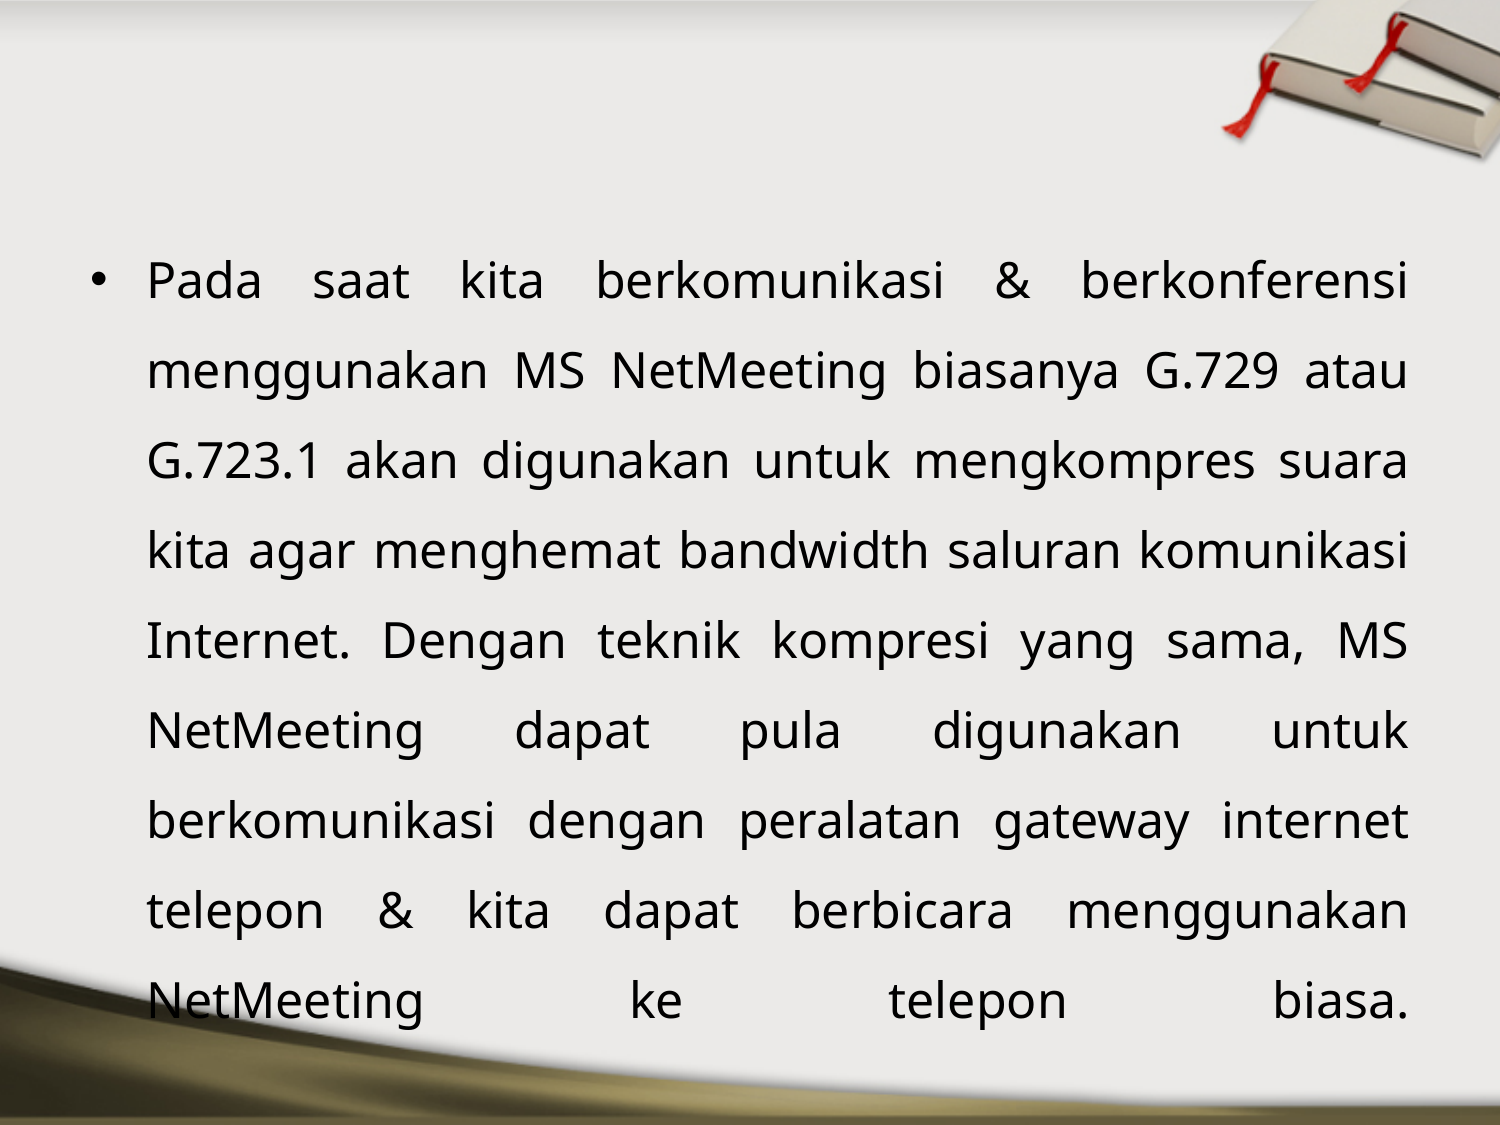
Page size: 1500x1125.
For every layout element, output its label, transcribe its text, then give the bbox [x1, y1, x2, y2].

list Pada saat kita berkomunikasi & berkonferensi menggunakan MS NetMeeting biasanya G.729 atau G.723.1 akan digunakan untuk mengkompres suara kita agar menghemat bandwidth saluran komunikasi Internet. Dengan teknik kompresi yang sama, MS NetMeeting dapat pula digunakan untuk berkomunikasi dengan peralatan gateway internet telepon & kita dapat berbicara menggunakan NetMeeting ke telepon biasa. [74, 210, 1426, 954]
picture [0, 0, 1500, 1125]
